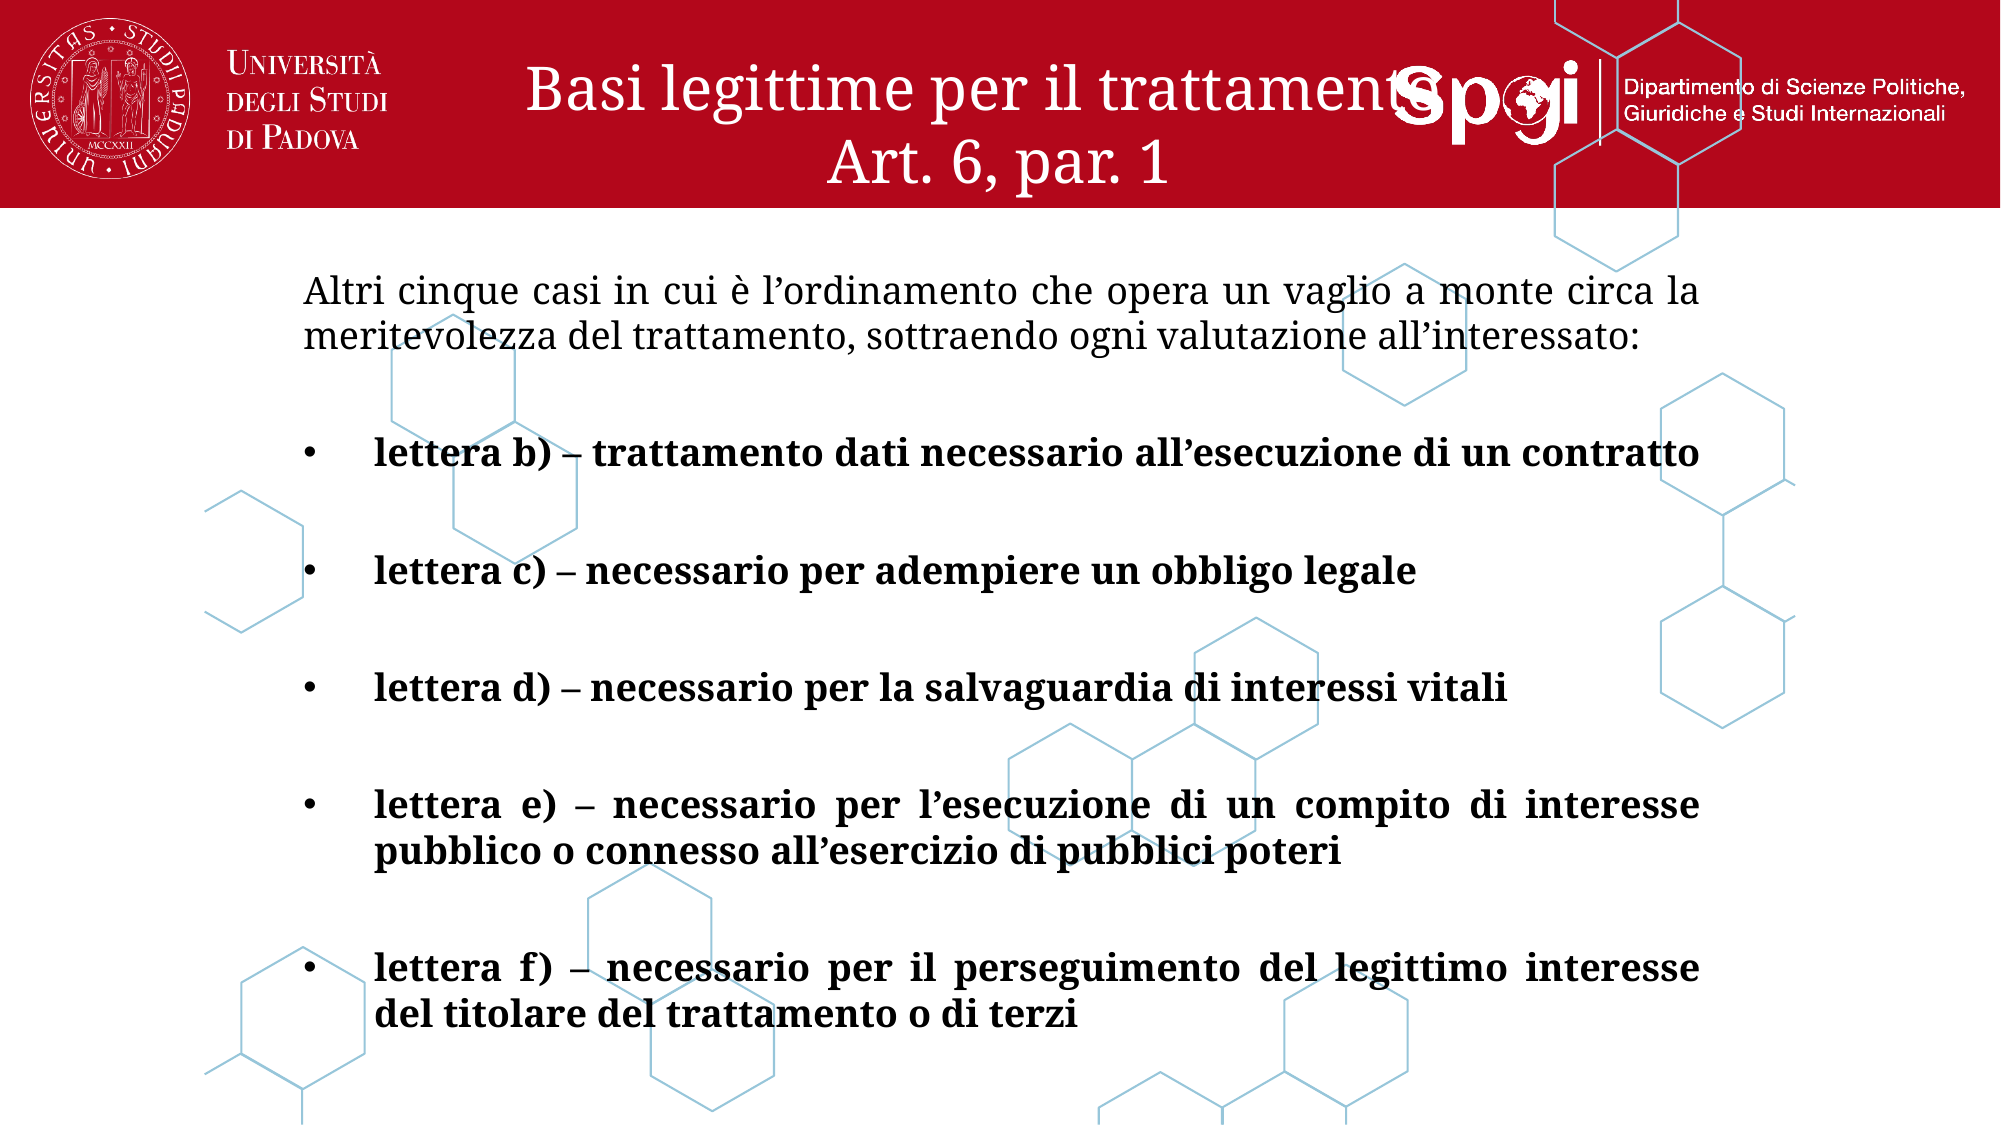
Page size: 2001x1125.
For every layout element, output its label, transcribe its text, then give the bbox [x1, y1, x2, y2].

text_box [586, 861, 776, 1113]
picture [1742, 54, 1986, 152]
text_box [204, 490, 284, 633]
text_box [1097, 1070, 1348, 1125]
title Basi legittime per il trattamento Art. 6, par. 1 [284, 45, 1548, 201]
text_box [1284, 964, 1408, 1104]
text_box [390, 313, 578, 566]
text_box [1007, 616, 1320, 868]
list Altri cinque casi in cui è l’ordinamento che opera un vaglio a monte circa la meritevolezza del trattamento, sottraendo ogni valutazione all’interessato: lettera b) – trattamento dati necessario all’esecuzione di un contratto lettera c) – necessario per adempiere un obbligo legale lettera d) – necessario per la salvaguardia di interessi vitali lettera e) – necessario per l’esecuzione di un compito di interesse pubblico o connesso all’esercizio di pubblici poteri lettera f) – necessario per il perseguimento del legittimo interesse del titolare del trattamento o di terzi [284, 258, 1716, 900]
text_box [1659, 478, 1797, 730]
text_box [1716, 373, 1785, 477]
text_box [203, 945, 366, 1125]
picture [30, 18, 387, 179]
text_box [1553, 0, 1742, 274]
